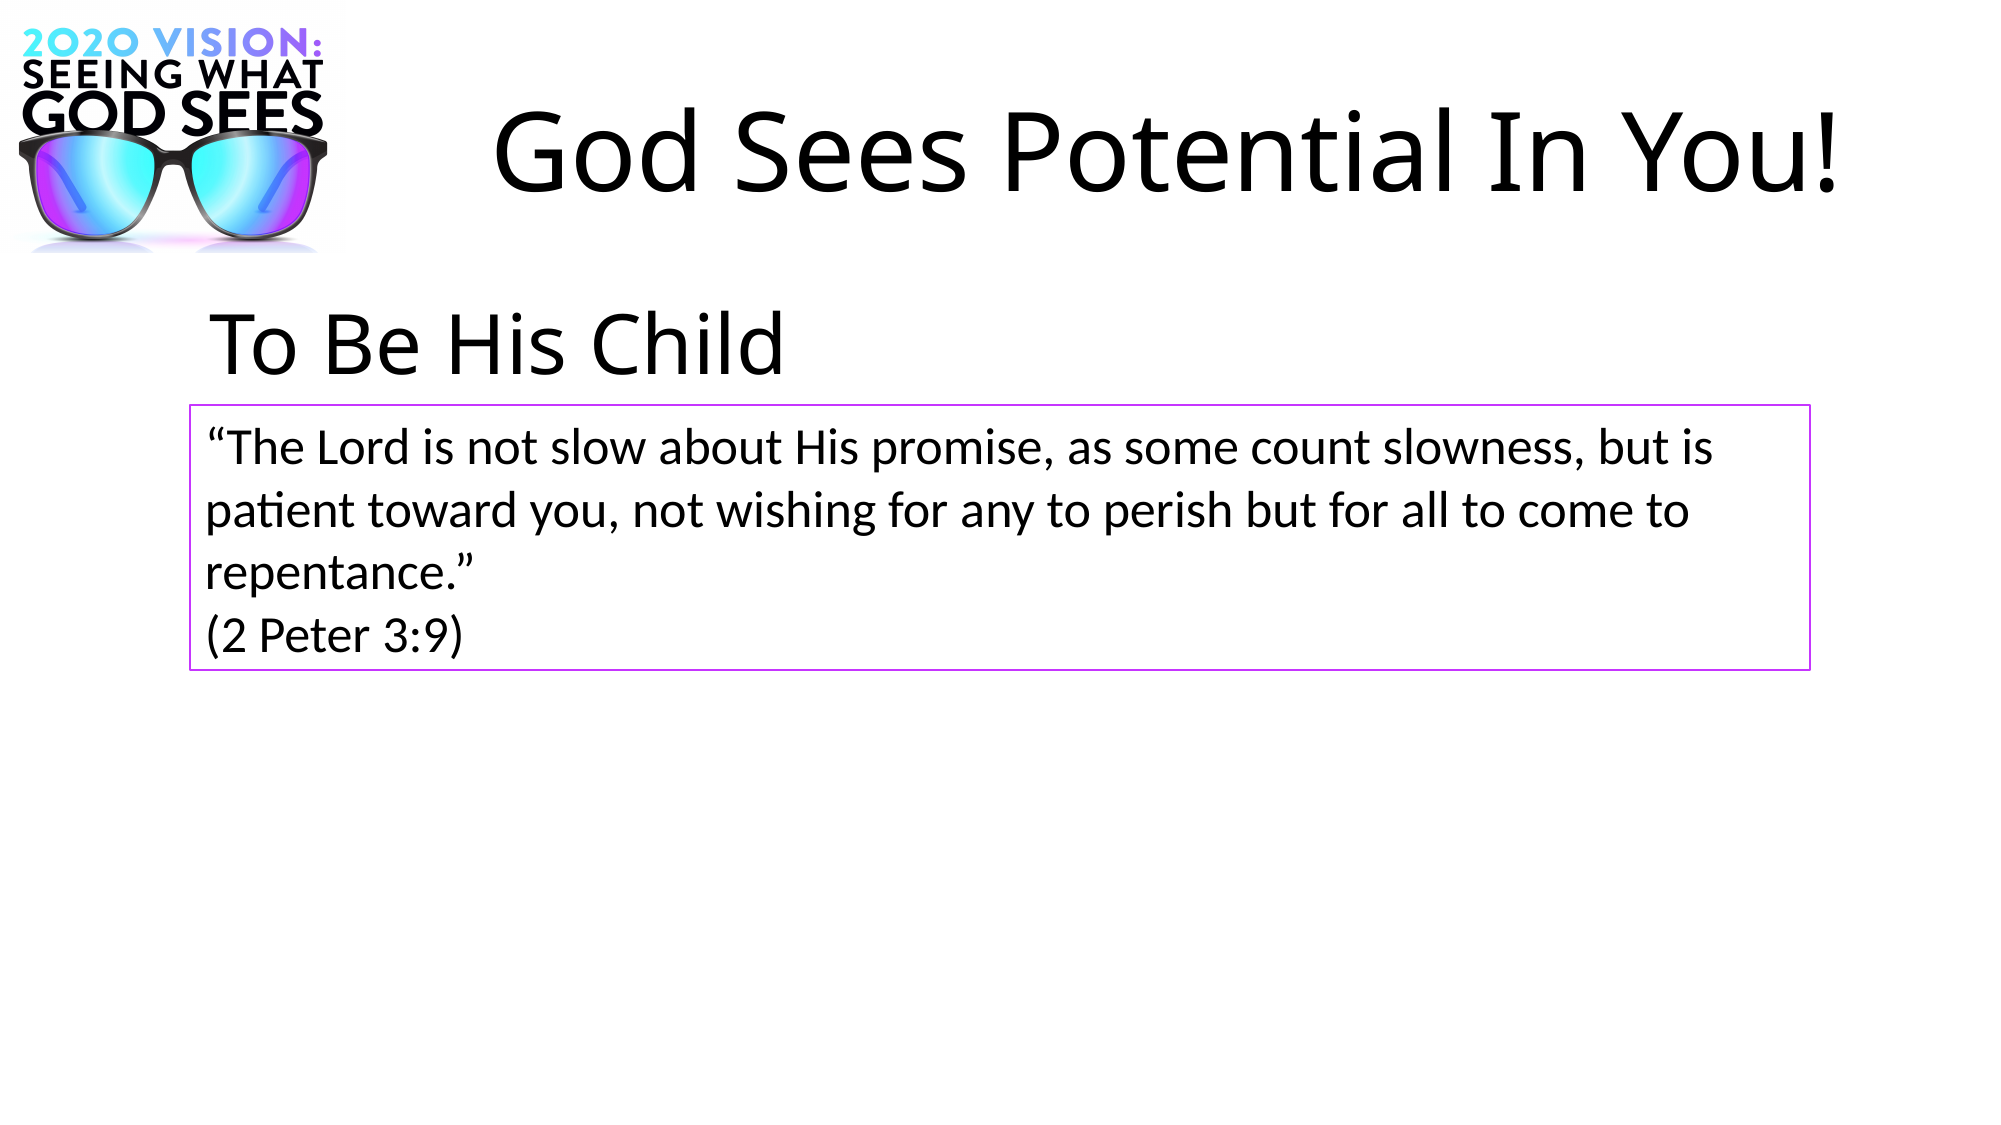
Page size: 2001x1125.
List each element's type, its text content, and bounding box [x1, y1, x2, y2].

title God Sees Potential In You! [475, 76, 1894, 236]
text_box “The Lord is not slow about His promise, as some count slowness, but is patient toward you, not wishing for any to perish but for all to come to repentance.” (2 Peter 3:9) [190, 405, 1810, 670]
text_box To Be His Child [194, 284, 1552, 399]
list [0, 0, 346, 254]
